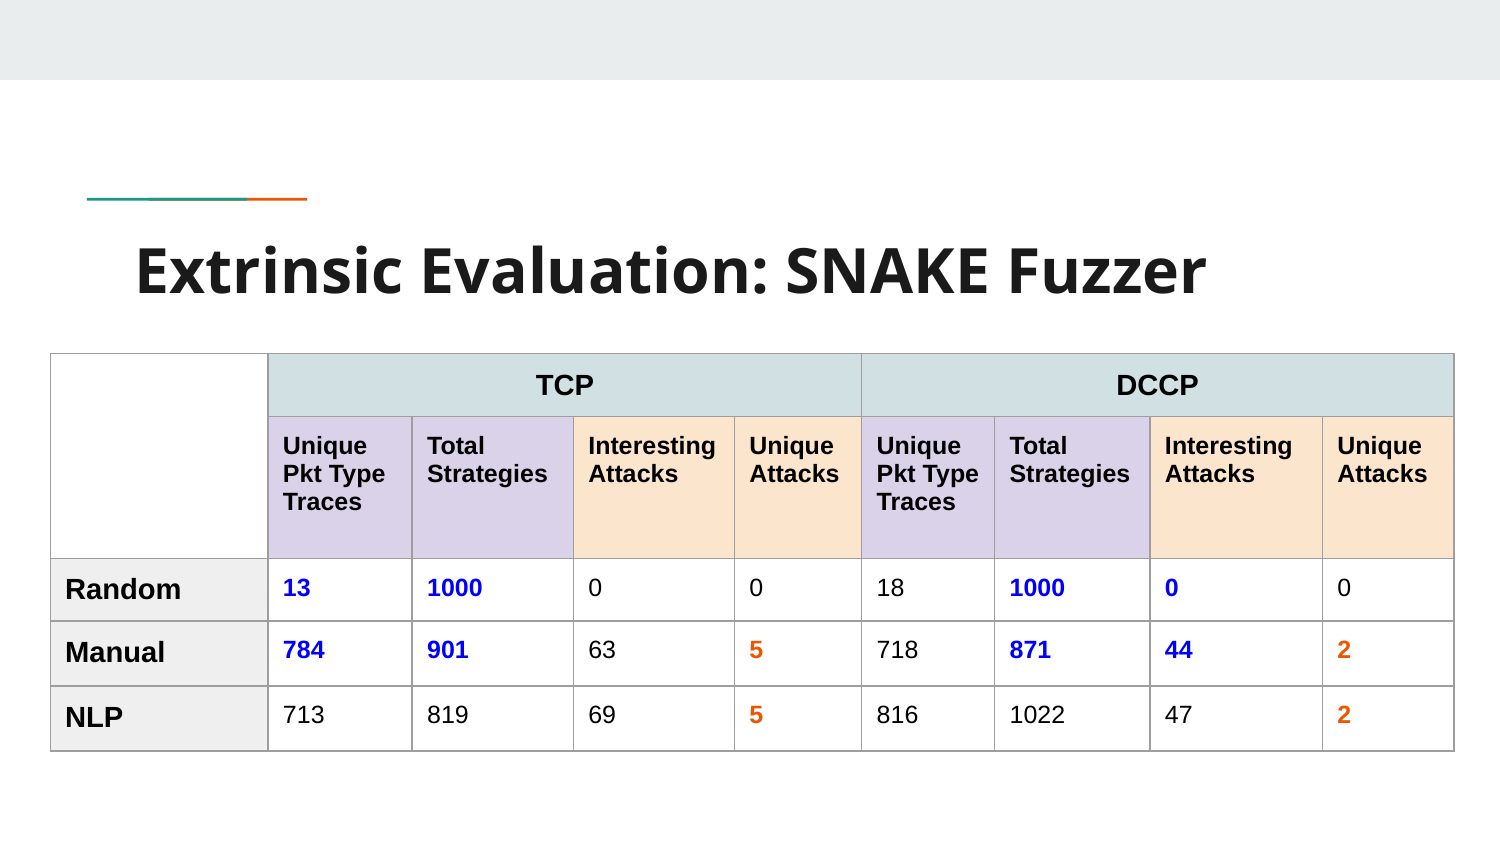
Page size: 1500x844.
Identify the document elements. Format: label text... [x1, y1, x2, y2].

table_cell 44 [1151, 622, 1322, 685]
table_cell Total Strategies [995, 417, 1149, 558]
table_header DCCP [862, 354, 1453, 416]
table_cell Total Strategies [413, 417, 573, 558]
table_cell 13 [269, 559, 411, 620]
table_header [51, 354, 267, 558]
table_cell 713 [269, 687, 411, 750]
table_cell Interesting Attacks [1151, 417, 1322, 558]
table_cell 1000 [413, 559, 573, 620]
title Extrinsic Evaluation: SNAKE Fuzzer [119, 216, 1381, 305]
table_cell 2 [1323, 622, 1453, 685]
table_cell NLP [51, 687, 267, 750]
table_cell Interesting Attacks [574, 417, 734, 558]
table_cell Manual [51, 622, 267, 685]
table_cell 5 [735, 622, 861, 685]
table_cell 69 [574, 687, 734, 750]
table_cell Random [51, 559, 267, 620]
table_cell Unique Pkt Type Traces [862, 417, 994, 558]
table_cell 0 [735, 559, 861, 620]
table_cell 784 [269, 622, 411, 685]
table_cell 718 [862, 622, 994, 685]
table_cell 1000 [995, 559, 1149, 620]
table_cell 1022 [995, 687, 1149, 750]
table_cell 0 [1323, 559, 1453, 620]
table_cell 5 [735, 687, 861, 750]
table_header TCP [269, 354, 861, 416]
table_cell 18 [862, 559, 994, 620]
table_cell Unique Pkt Type Traces [269, 417, 411, 558]
table_cell Unique Attacks [735, 417, 861, 558]
table_cell 901 [413, 622, 573, 685]
table_cell 819 [413, 687, 573, 750]
table_cell 2 [1323, 687, 1453, 750]
table_cell 871 [995, 622, 1149, 685]
table_cell 63 [574, 622, 734, 685]
table_cell 0 [1151, 559, 1322, 620]
table_cell Unique Attacks [1323, 417, 1453, 558]
table_cell 816 [862, 687, 994, 750]
table_cell 0 [574, 559, 734, 620]
table_cell 47 [1151, 687, 1322, 750]
